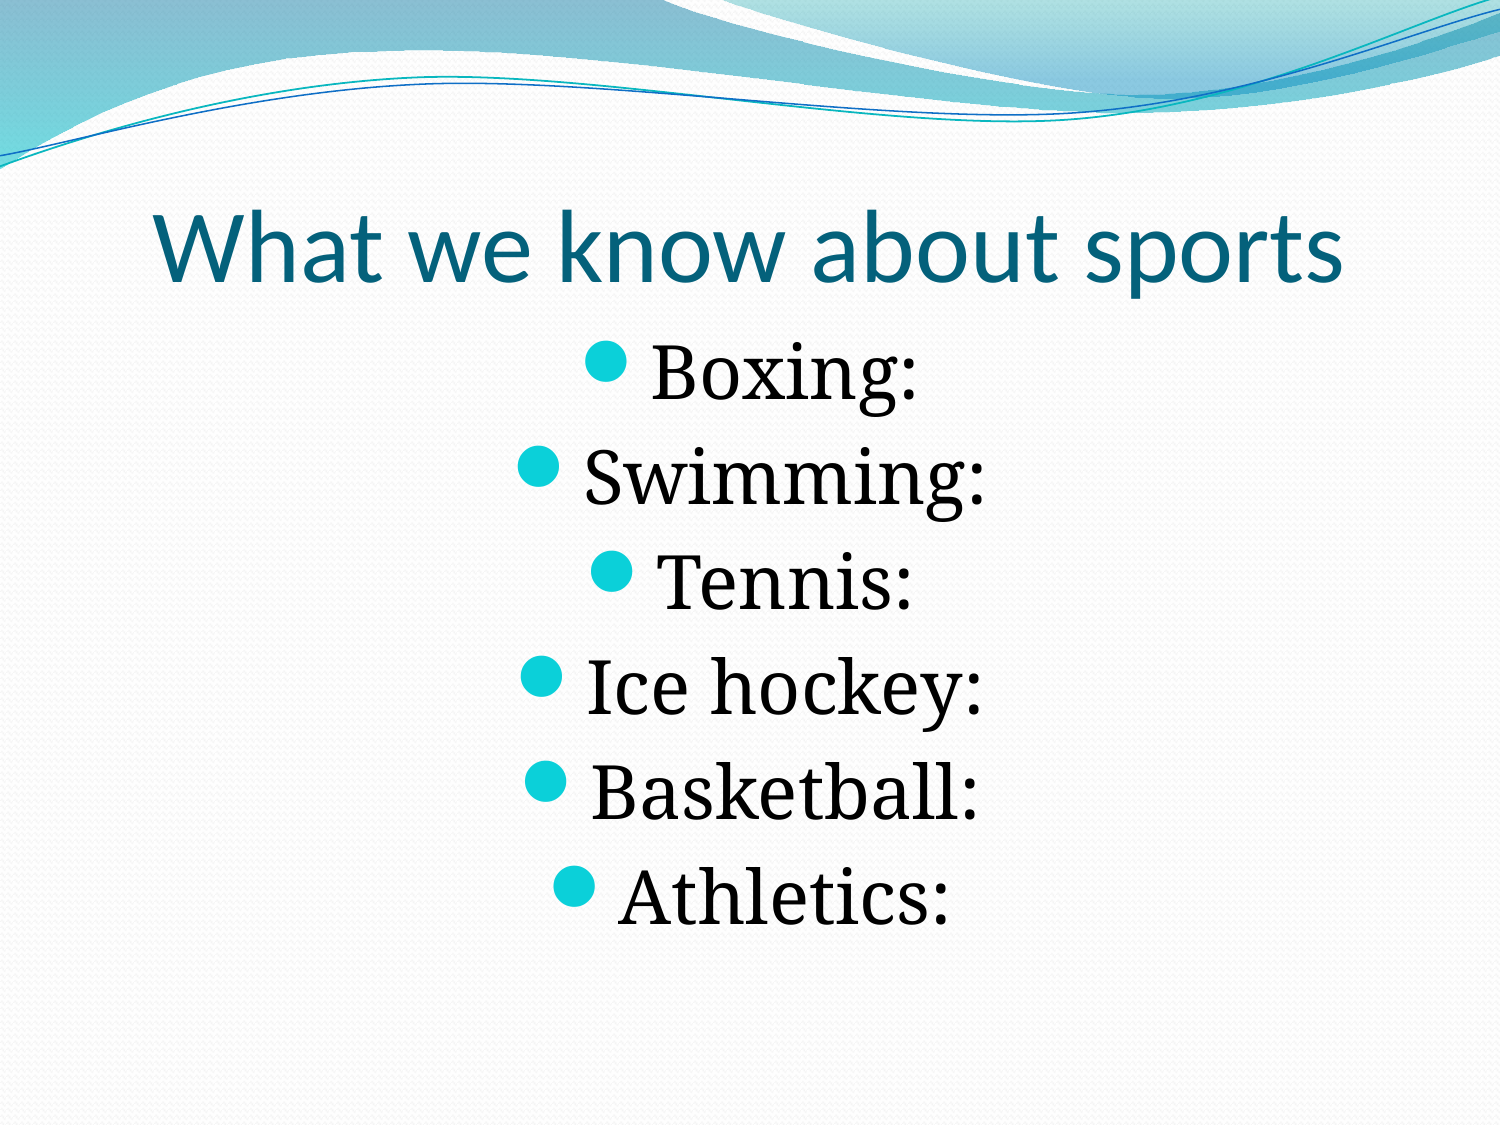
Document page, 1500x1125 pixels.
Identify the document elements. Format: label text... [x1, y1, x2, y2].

title What we know about sports [75, 115, 1425, 303]
list Boxing: Swimming: Tennis: Ice hockey: Basketball: Athletics: [75, 317, 1425, 1038]
